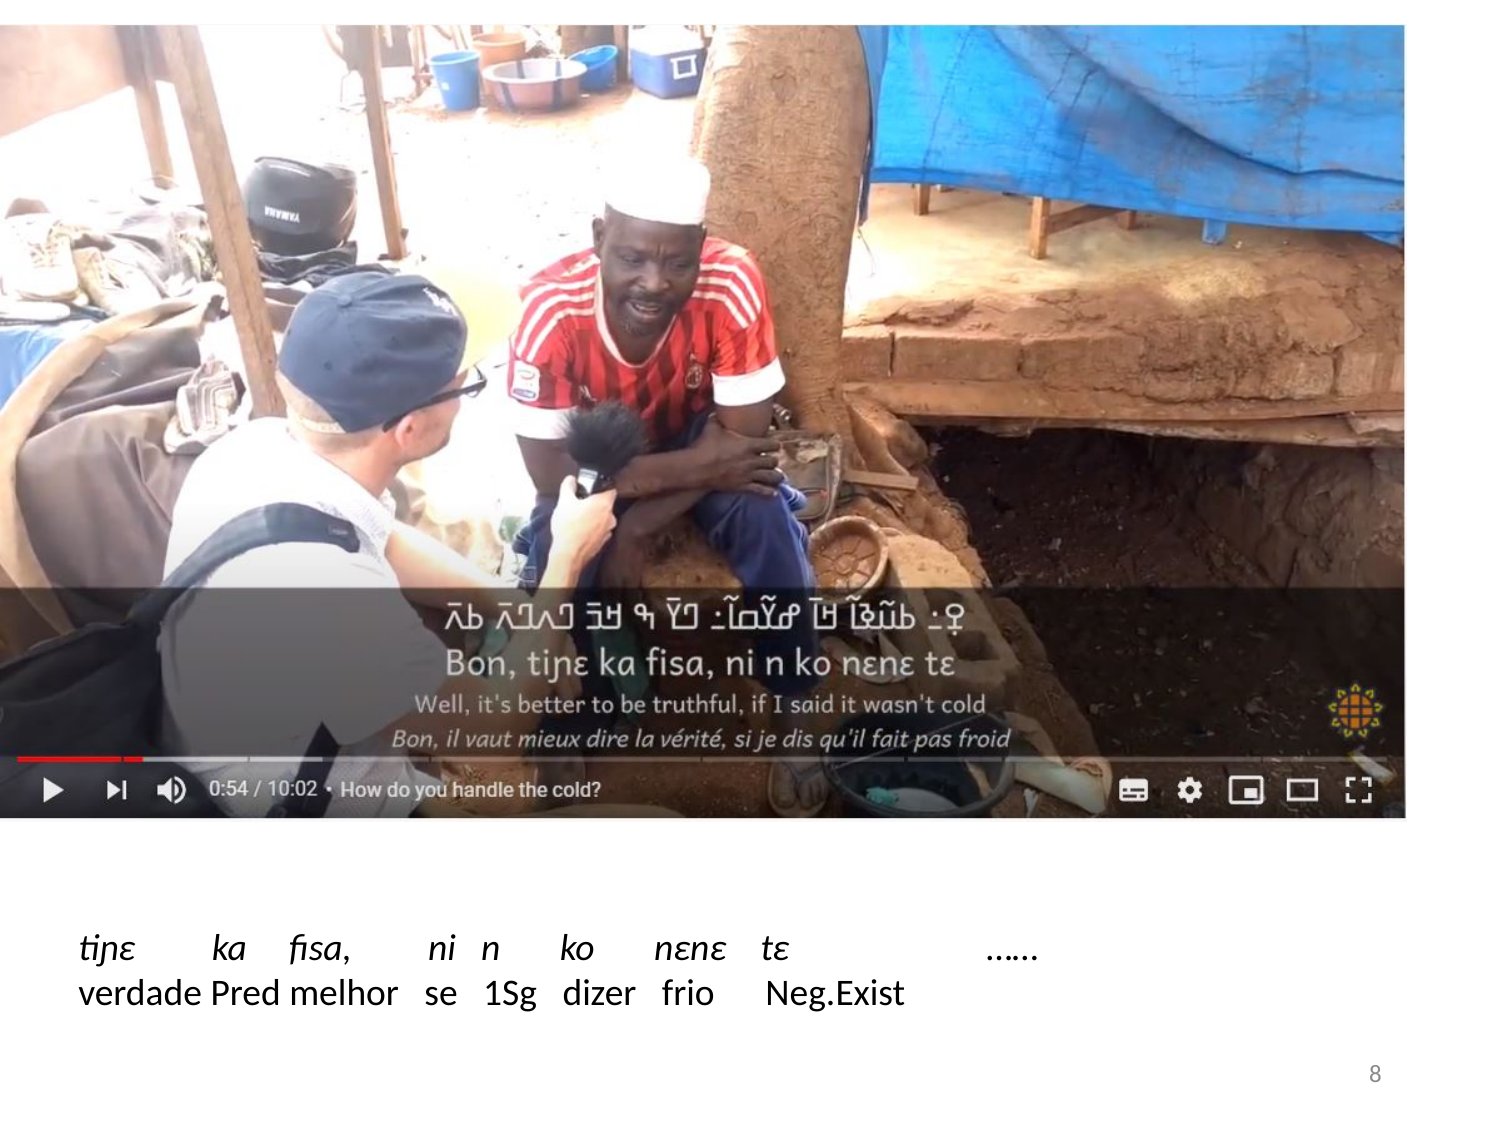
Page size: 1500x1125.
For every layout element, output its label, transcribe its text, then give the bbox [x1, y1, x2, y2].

text_box tiɲɛ ka fisa, ni n ko nɛnɛ tɛ …… verdade Pred melhor se 1Sg dizer frio Neg.Exist [63, 915, 1296, 1021]
slide_number 8 [1059, 1042, 1397, 1103]
picture [0, 24, 1407, 822]
